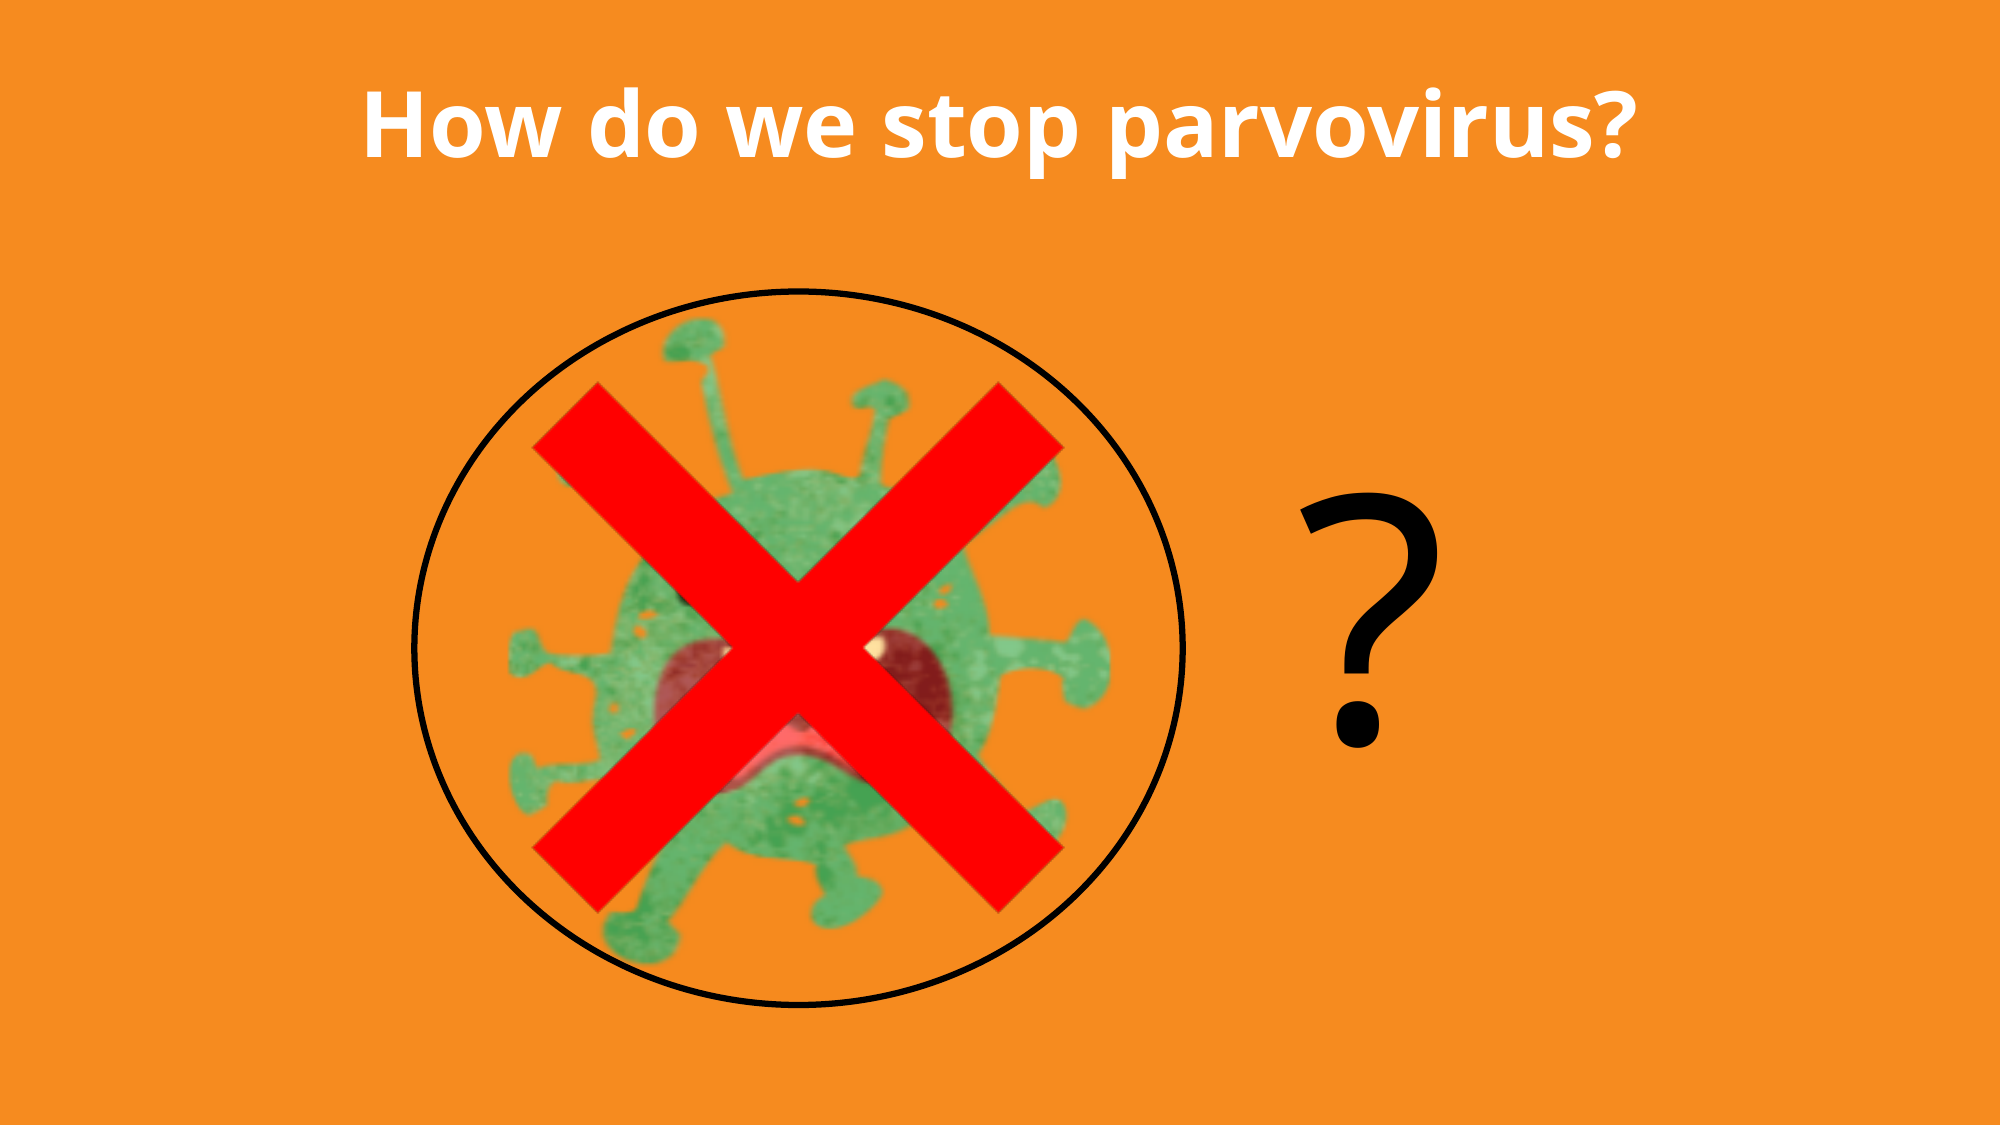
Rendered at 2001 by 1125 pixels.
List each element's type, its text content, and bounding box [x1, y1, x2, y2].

text_box ? [1281, 390, 1840, 821]
title How do we stop parvovirus? [137, 18, 1863, 237]
picture [414, 291, 1183, 1005]
